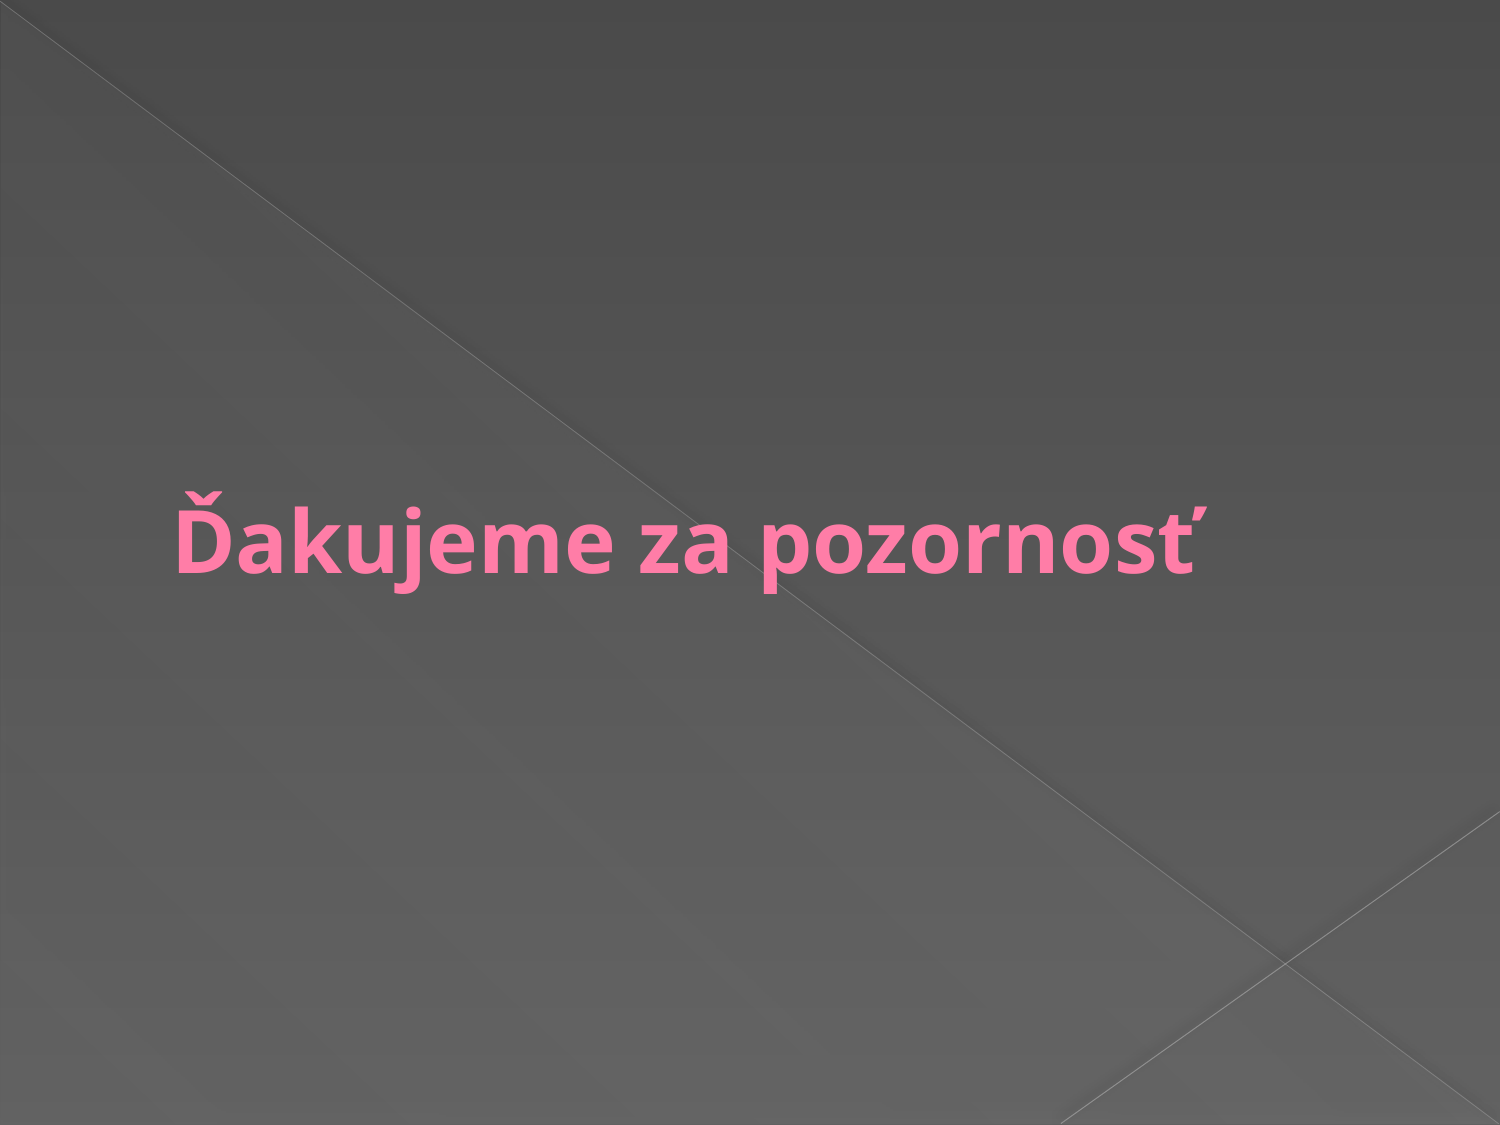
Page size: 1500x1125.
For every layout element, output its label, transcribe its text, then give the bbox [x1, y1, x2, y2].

title Ďakujeme za pozornosť [76, 444, 1427, 632]
